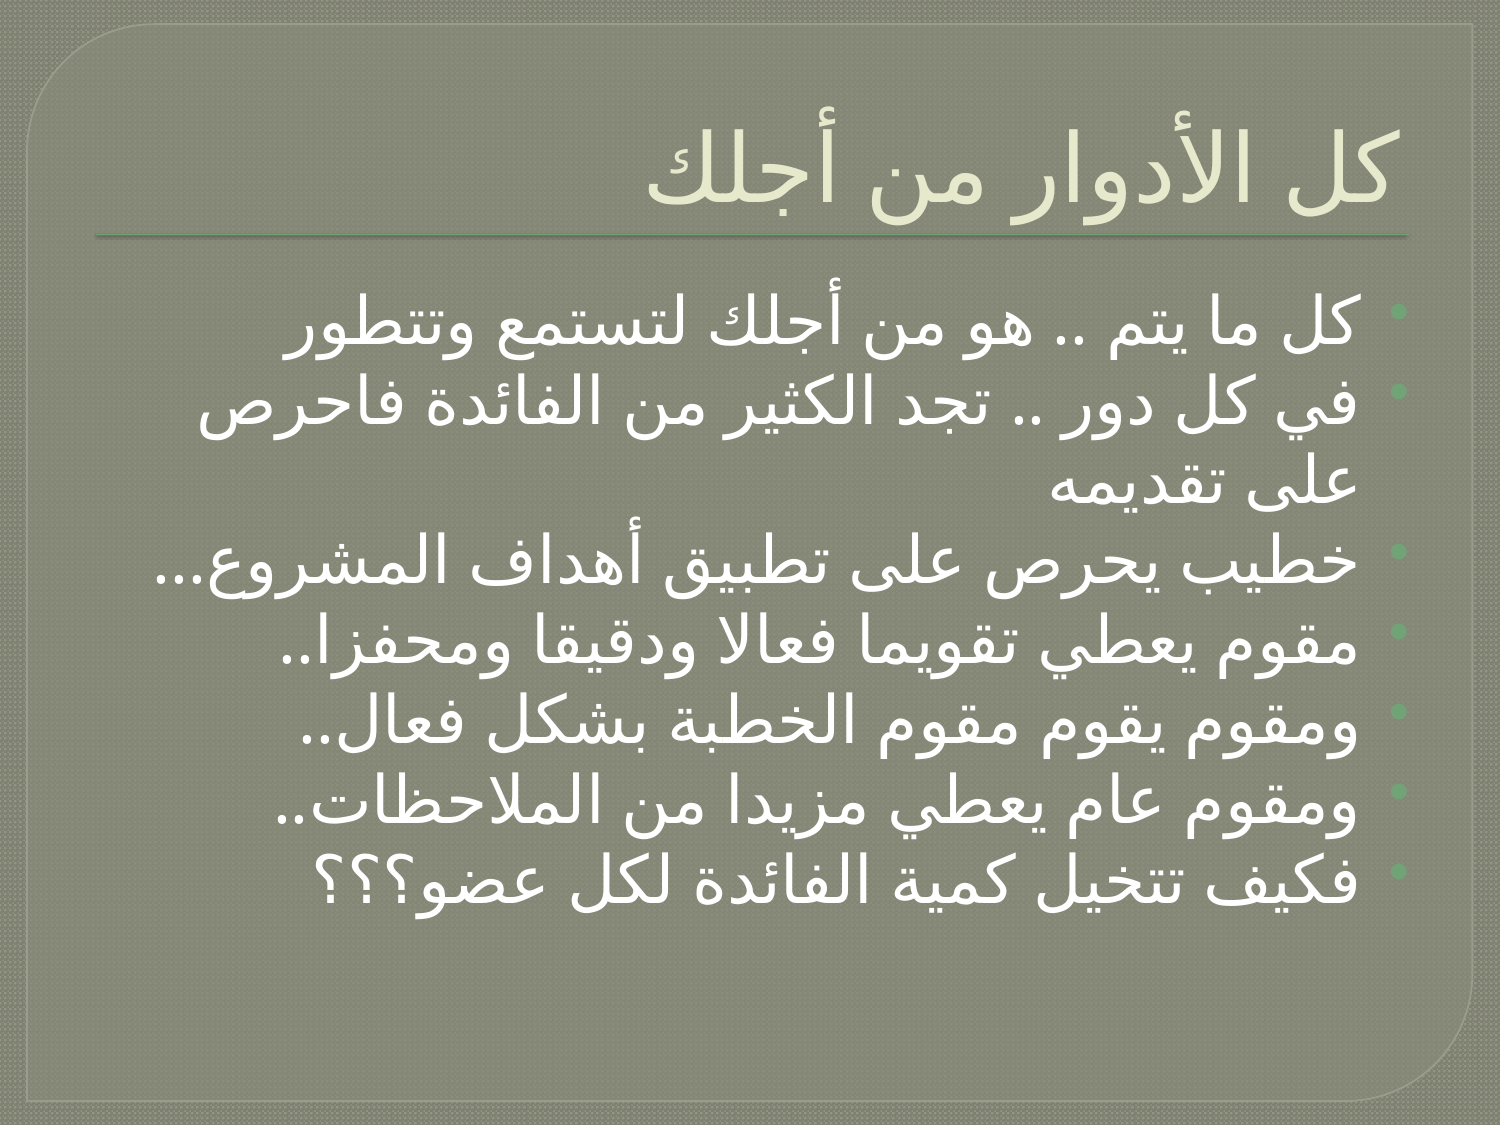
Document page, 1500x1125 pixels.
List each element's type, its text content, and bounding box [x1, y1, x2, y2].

list كل ما يتم .. هو من أجلك لتستمع وتتطور في كل دور .. تجد الكثير من الفائدة فاحرص على تقديمه خطيب يحرص على تطبيق أهداف المشروع... مقوم يعطي تقويما فعالا ودقيقا ومحفزا.. ومقوم يقوم مقوم الخطبة بشكل فعال.. ومقوم عام يعطي مزيدا من الملاحظات.. فكيف تتخيل كمية الفائدة لكل عضو؟؟؟ [75, 270, 1425, 1013]
title كل الأدوار من أجلك [75, 41, 1425, 230]
